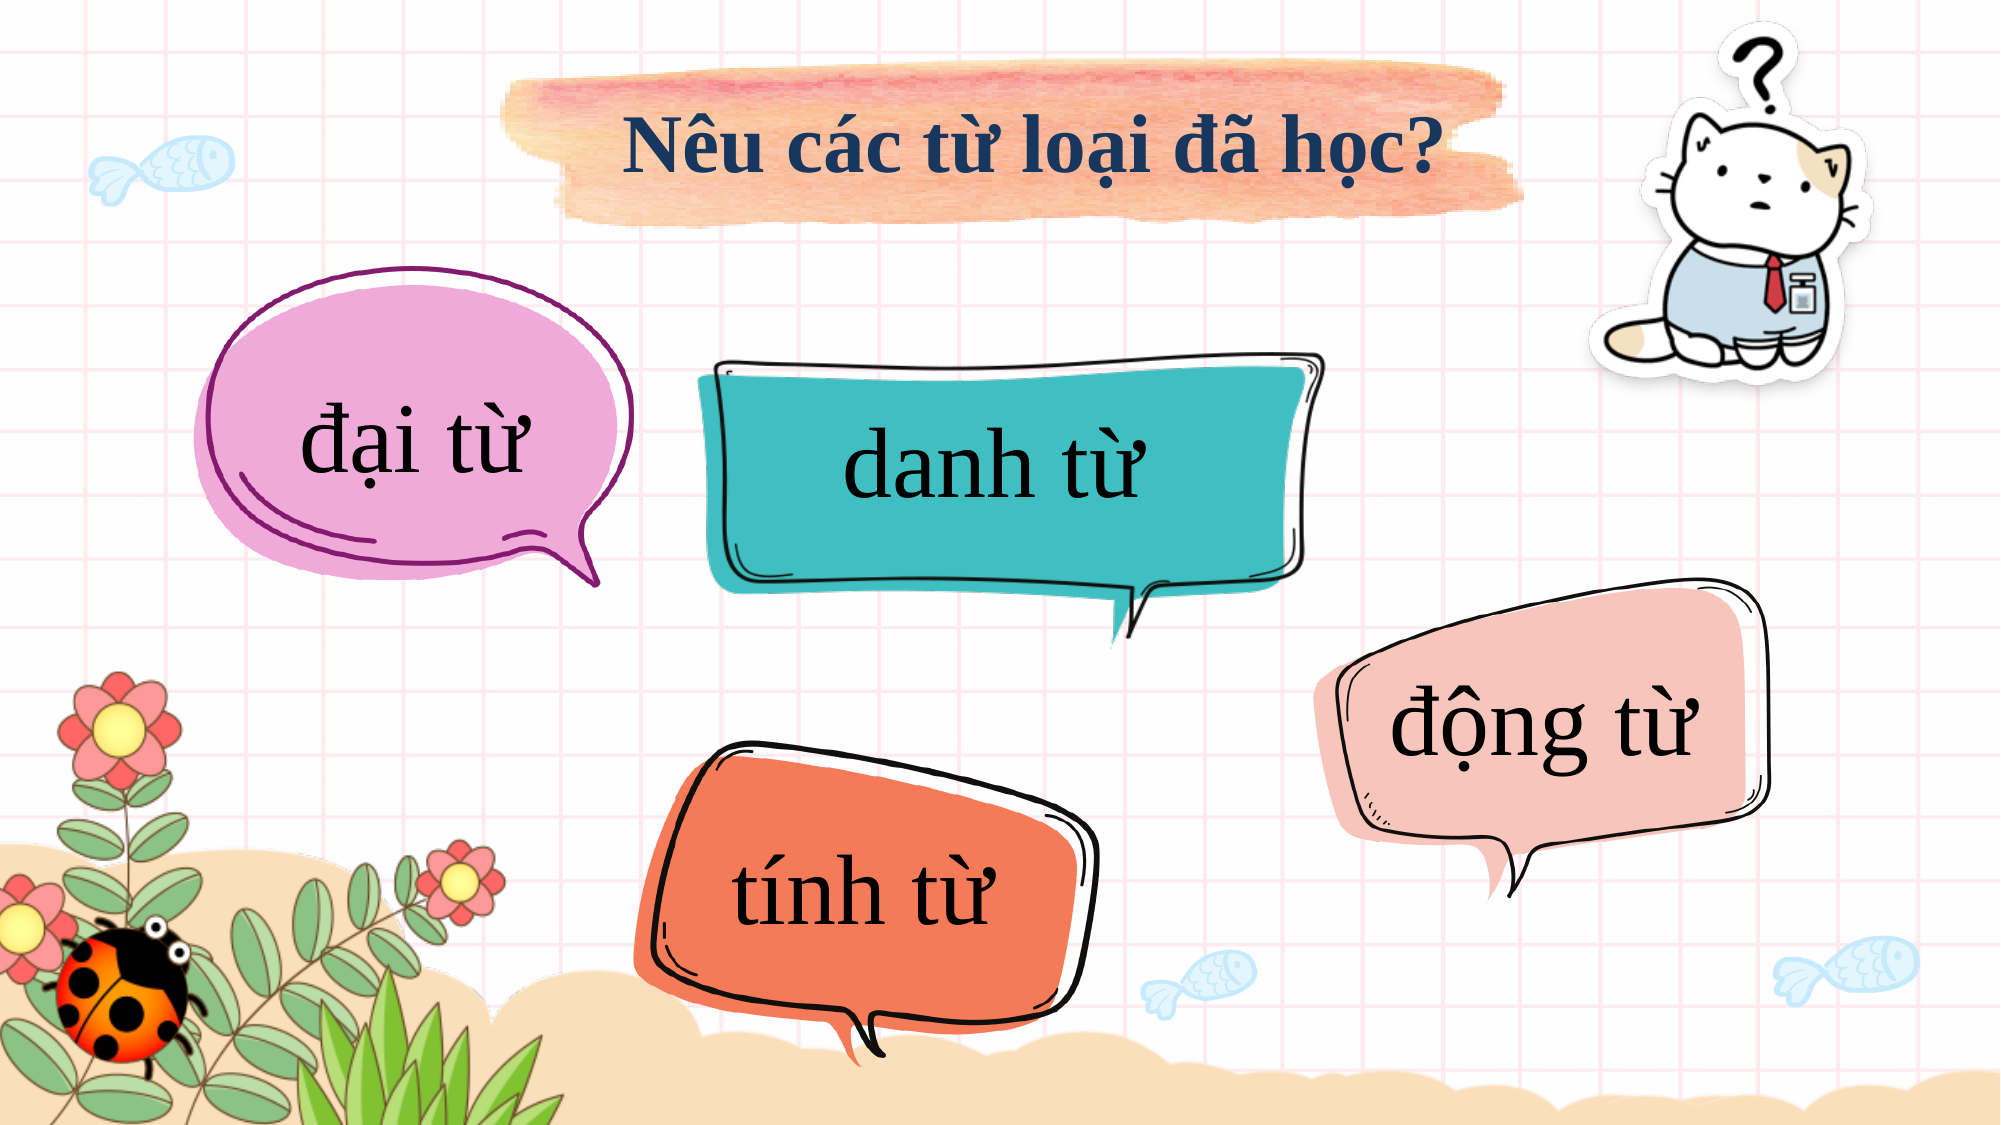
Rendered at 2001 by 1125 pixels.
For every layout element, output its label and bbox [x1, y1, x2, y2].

text_box [182, 266, 634, 593]
text_box [1313, 577, 1774, 904]
picture [0, 0, 2001, 1125]
text_box [697, 351, 1327, 650]
text_box [633, 740, 1100, 1067]
